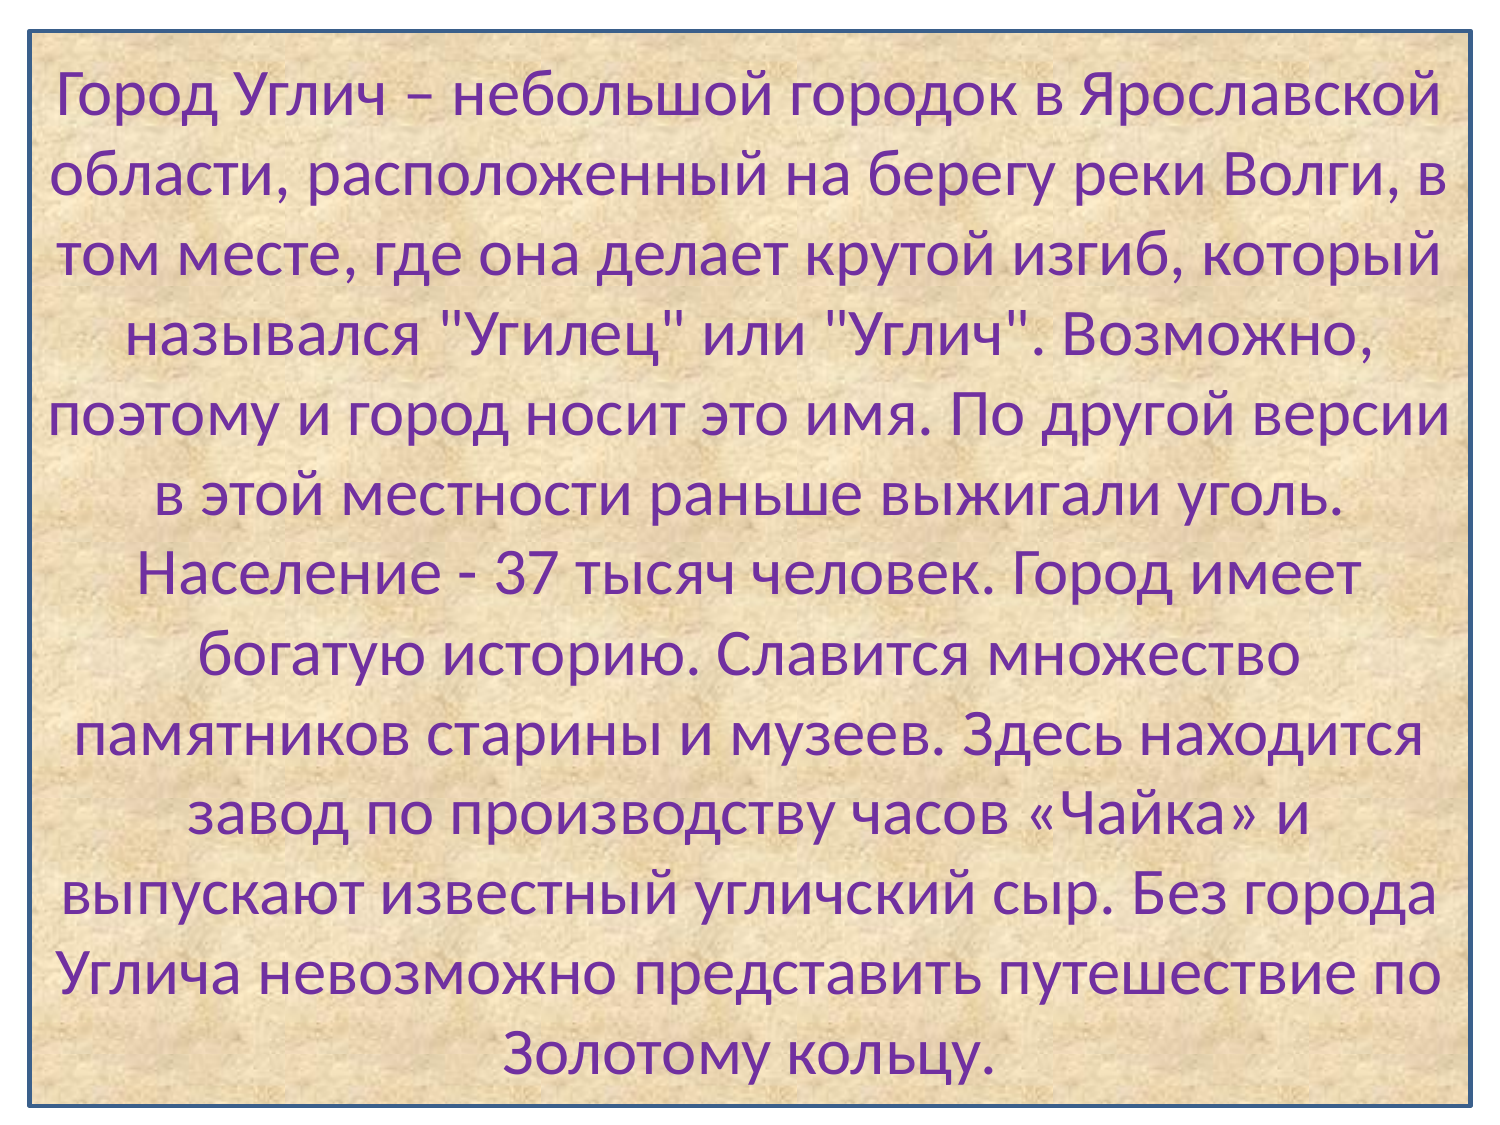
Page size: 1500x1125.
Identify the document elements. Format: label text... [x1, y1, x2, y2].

text_box Город Углич – небольшой городок в Ярославской области, расположенный на берегу реки Волги, в том месте, где она делает крутой изгиб, который назывался "Угилец" или "Углич". Возможно, поэтому и город носит это имя. По другой версии в этой местности раньше выжигали уголь. Население - 37 тысяч человек. Город имеет богатую историю. Славится множество памятников старины и музеев. Здесь находится завод по производству часов «Чайка» и выпускают известный угличский сыр. Без города Углича невозможно представить путешествие по Золотому кольцу. [27, 29, 1473, 1108]
